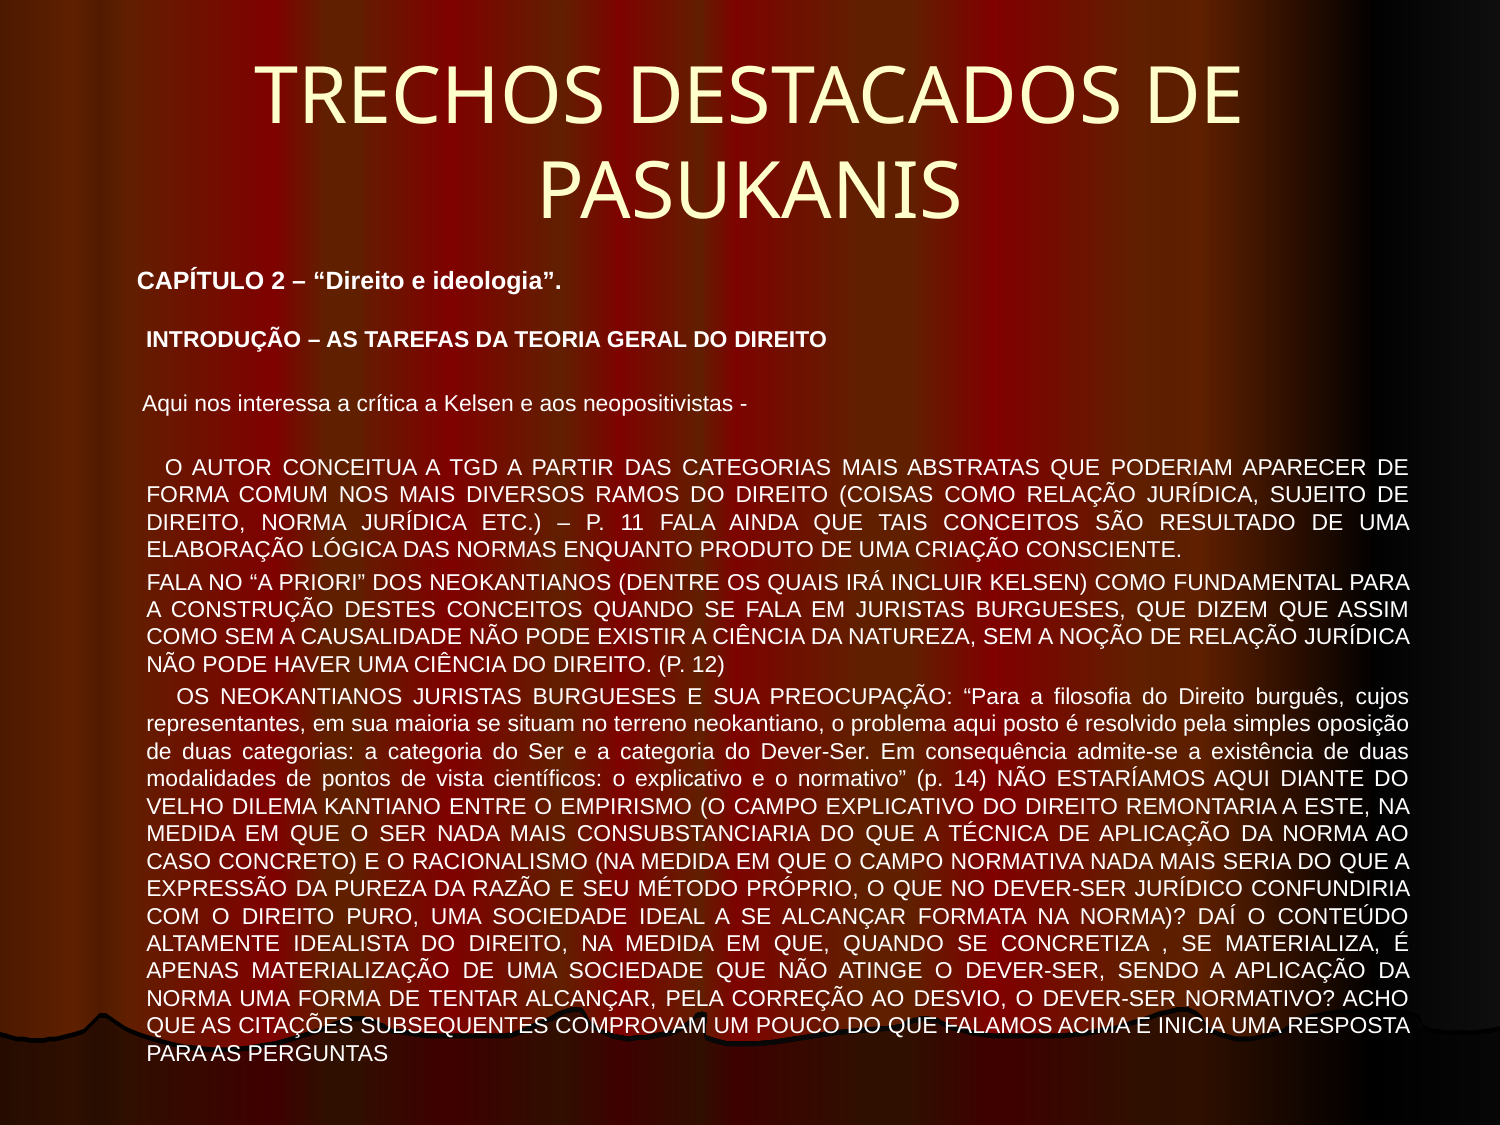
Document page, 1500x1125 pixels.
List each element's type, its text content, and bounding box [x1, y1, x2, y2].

list CAPÍTULO 2 – “Direito e ideologia”. INTRODUÇÃO – AS TAREFAS DA TEORIA GERAL DO DIREITO Aqui nos interessa a crítica a Kelsen e aos neopositivistas - O AUTOR CONCEITUA A TGD A PARTIR DAS CATEGORIAS MAIS ABSTRATAS QUE PODERIAM APARECER DE FORMA COMUM NOS MAIS DIVERSOS RAMOS DO DIREITO (COISAS COMO RELAÇÃO JURÍDICA, SUJEITO DE DIREITO, NORMA JURÍDICA ETC.) – P. 11 FALA AINDA QUE TAIS CONCEITOS SÃO RESULTADO DE UMA ELABORAÇÃO LÓGICA DAS NORMAS ENQUANTO PRODUTO DE UMA CRIAÇÃO CONSCIENTE. FALA NO “A PRIORI” DOS NEOKANTIANOS (DENTRE OS QUAIS IRÁ INCLUIR KELSEN) COMO FUNDAMENTAL PARA A CONSTRUÇÃO DESTES CONCEITOS QUANDO SE FALA EM JURISTAS BURGUESES, QUE DIZEM QUE ASSIM COMO SEM A CAUSALIDADE NÃO PODE EXISTIR A CIÊNCIA DA NATUREZA, SEM A NOÇÃO DE RELAÇÃO JURÍDICA NÃO PODE HAVER UMA CIÊNCIA DO DIREITO. (P. 12) OS NEOKANTIANOS JURISTAS BURGUESES E SUA PREOCUPAÇÃO: “Para a filosofia do Direito burguês, cujos representantes, em sua maioria se situam no terreno neokantiano, o problema aqui posto é resolvido pela simples oposição de duas categorias: a categoria do Ser e a categoria do Dever-Ser. Em consequência admite-se a existência de duas modalidades de pontos de vista científicos: o explicativo e o normativo” (p. 14) NÃO ESTARÍAMOS AQUI DIANTE DO VELHO DILEMA KANTIANO ENTRE O EMPIRISMO (O CAMPO EXPLICATIVO DO DIREITO REMONTARIA A ESTE, NA MEDIDA EM QUE O SER NADA MAIS CONSUBSTANCIARIA DO QUE A TÉCNICA DE APLICAÇÃO DA NORMA AO CASO CONCRETO) E O RACIONALISMO (NA MEDIDA EM QUE O CAMPO NORMATIVA NADA MAIS SERIA DO QUE A EXPRESSÃO DA PUREZA DA RAZÃO E SEU MÉTODO PRÓPRIO, O QUE NO DEVER-SER JURÍDICO CONFUNDIRIA COM O DIREITO PURO, UMA SOCIEDADE IDEAL A SE ALCANÇAR FORMATA NA NORMA)? DAÍ O CONTEÚDO ALTAMENTE IDEALISTA DO DIREITO, NA MEDIDA EM QUE, QUANDO SE CONCRETIZA , SE MATERIALIZA, É APENAS MATERIALIZAÇÃO DE UMA SOCIEDADE QUE NÃO ATINGE O DEVER-SER, SENDO A APLICAÇÃO DA NORMA UMA FORMA DE TENTAR ALCANÇAR, PELA CORREÇÃO AO DESVIO, O DEVER-SER NORMATIVO? ACHO QUE AS CITAÇÕES SUBSEQUENTES COMPROVAM UM POUCO DO QUE FALAMOS ACIMA E INICIA UMA RESPOSTA PARA AS PERGUNTAS [74, 262, 1426, 1006]
title TRECHOS DESTACADOS DE PASUKANIS [74, 45, 1426, 233]
